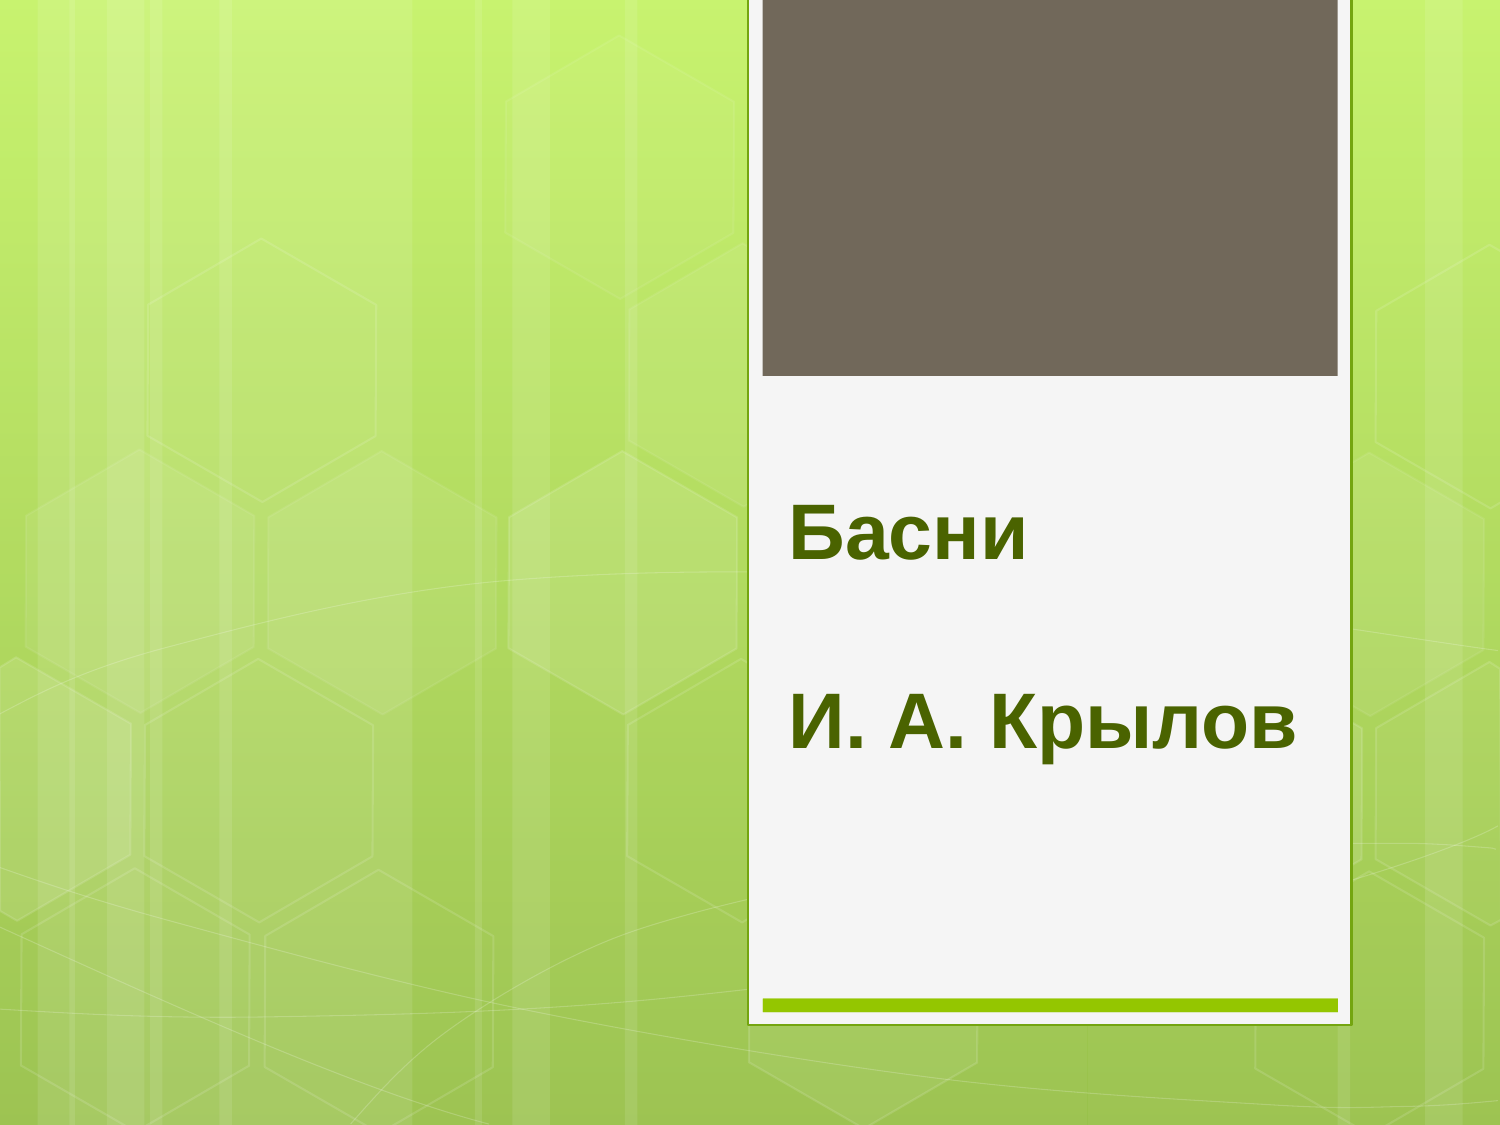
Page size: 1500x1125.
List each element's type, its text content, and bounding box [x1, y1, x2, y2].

title Басни И. A. Крылов [773, 468, 1318, 878]
